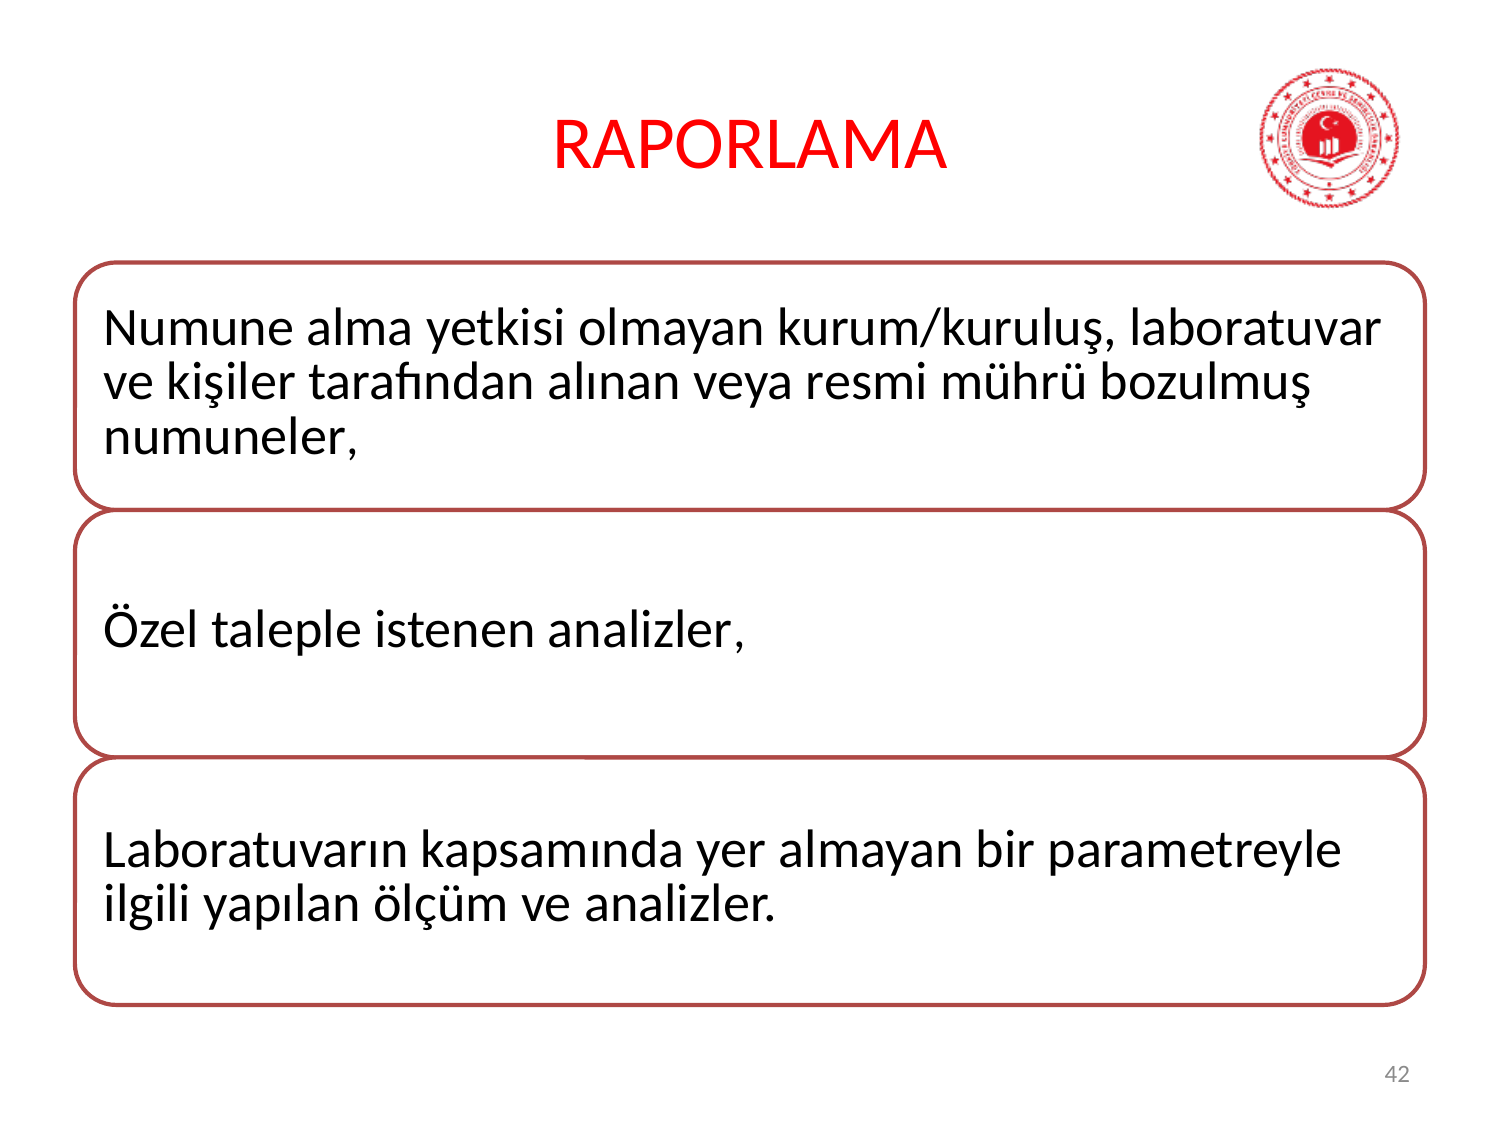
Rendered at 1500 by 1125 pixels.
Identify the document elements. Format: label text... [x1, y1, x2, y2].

slide_number 42 [1074, 1042, 1425, 1103]
picture [1257, 66, 1402, 211]
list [74, 262, 1426, 1006]
title RAPORLAMA [75, 45, 1425, 233]
